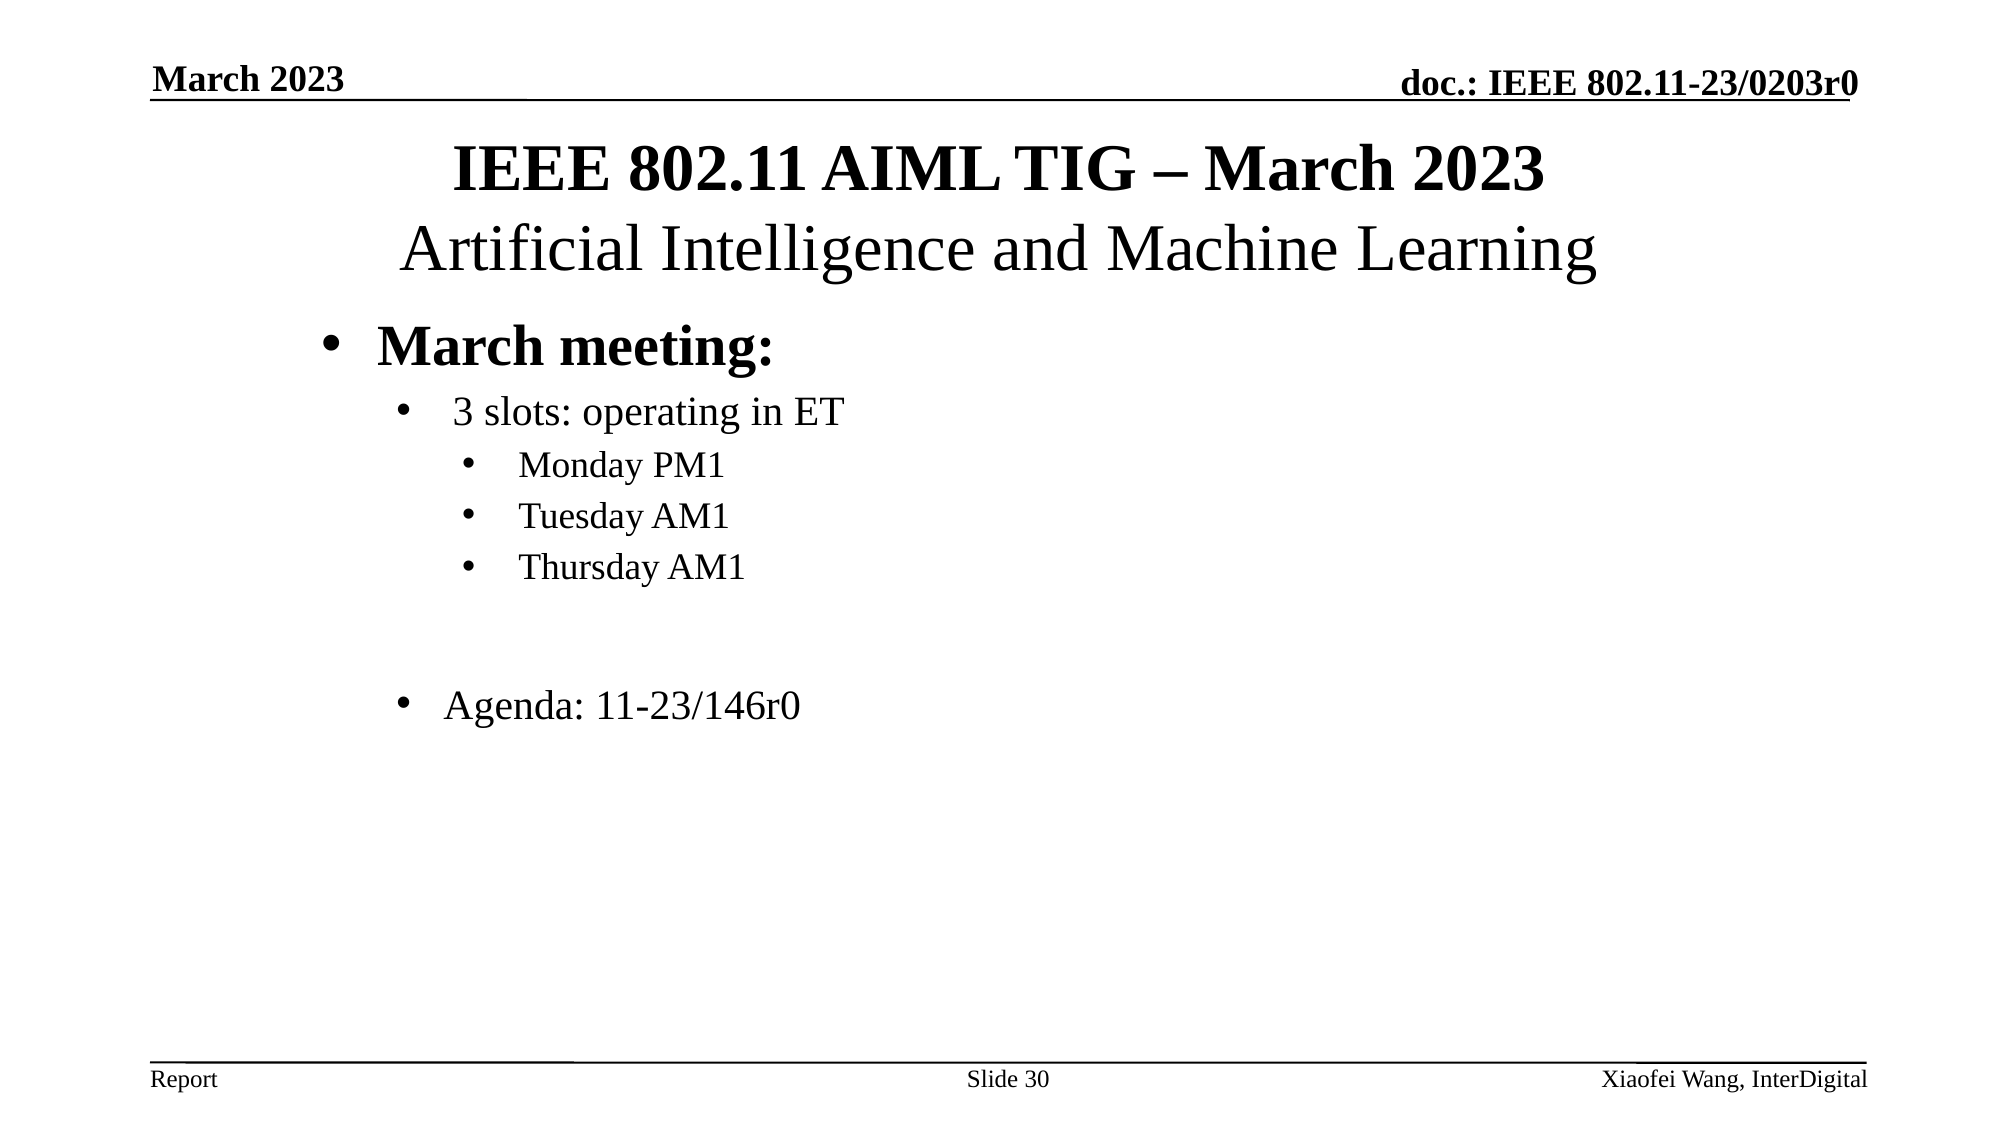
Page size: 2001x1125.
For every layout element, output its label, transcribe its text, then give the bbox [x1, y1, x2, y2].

list March meeting: 3 slots: operating in ET Monday PM1 Tuesday AM1 Thursday AM1 Agenda: 11-23/146r0 [305, 299, 1707, 1025]
footer Xiaofei Wang, InterDigital [1171, 1061, 1869, 1093]
title IEEE 802.11 AIML TIG – March 2023 Artificial Intelligence and Machine Learning [362, 137, 1638, 299]
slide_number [152, 54, 563, 100]
slide_number Slide 30 [950, 1061, 1067, 1123]
